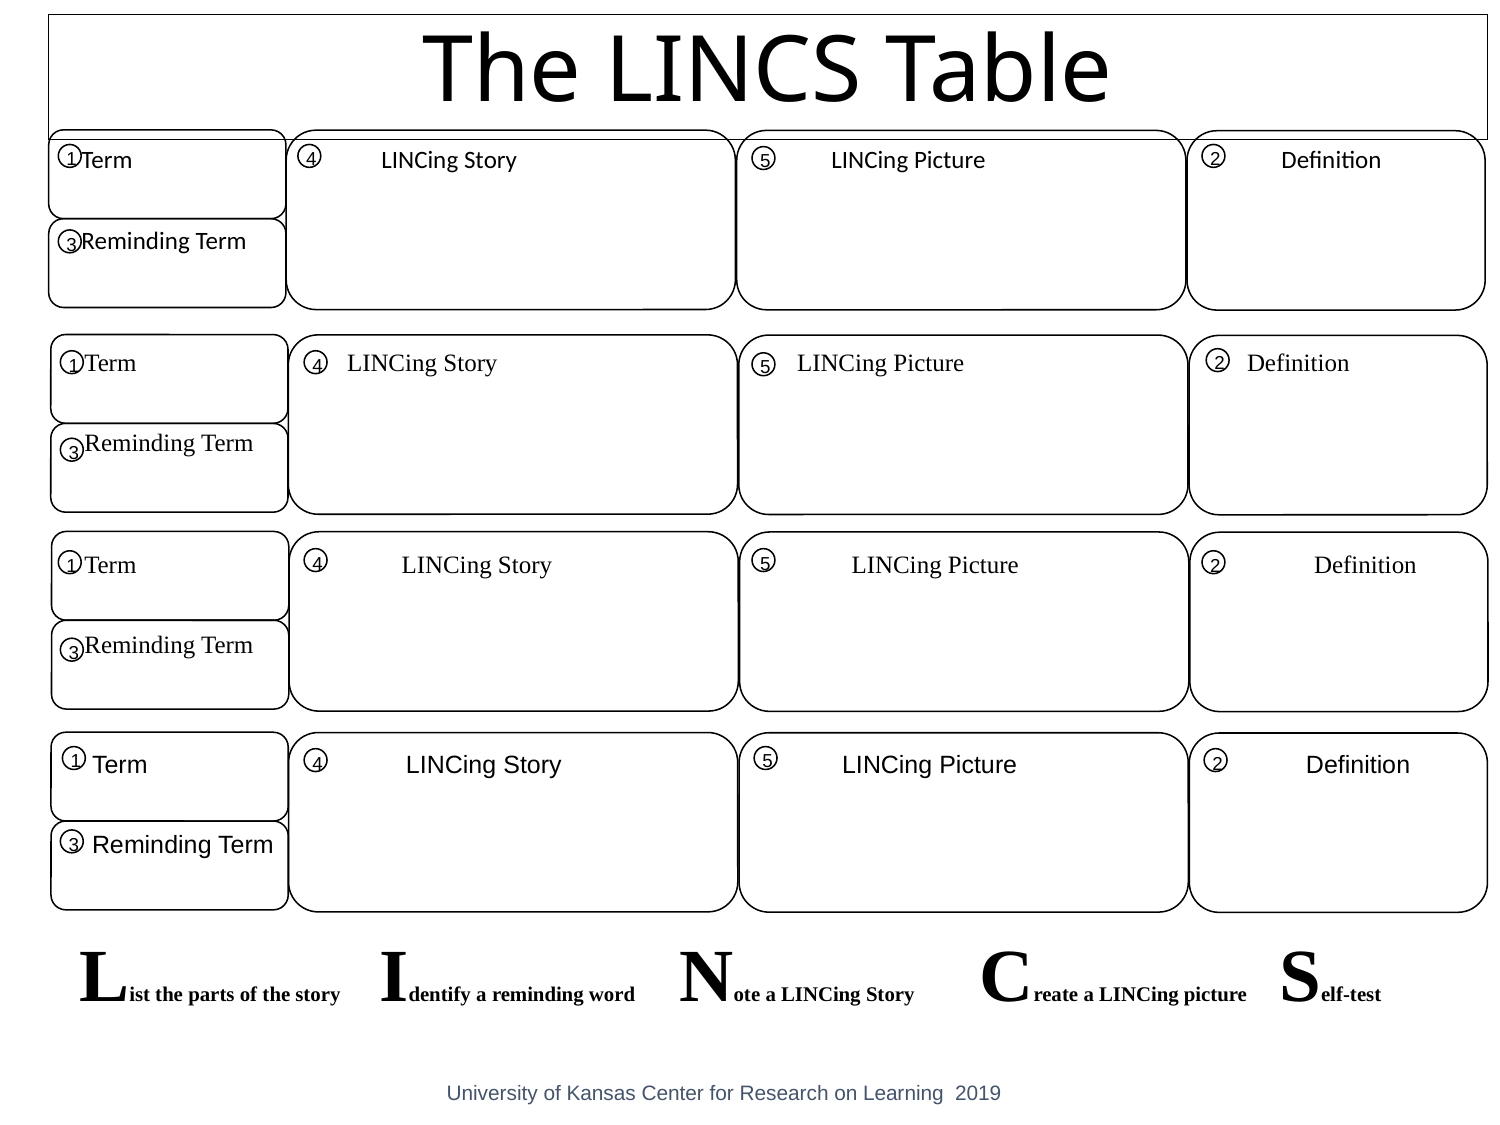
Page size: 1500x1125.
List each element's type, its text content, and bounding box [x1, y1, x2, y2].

text_box [736, 130, 1186, 310]
text_box [294, 732, 732, 744]
footer University of Kansas Center for Research on Learning 2019 [338, 1058, 1110, 1125]
list Term LINCing Story LINCing Picture Definition Reminding Term [29, 139, 1459, 324]
text_box [1196, 732, 1488, 913]
text_box [1187, 130, 1486, 311]
text_box [48, 218, 286, 308]
text_box List the parts of the story Identify a reminding word Note a LINCing Story Create a LINCing picture Self-test [64, 929, 1425, 1040]
text_box Term LINCing Story LINCing Picture Definition Reminding Term [32, 342, 1431, 527]
text_box Term LINCing Story LINCing Picture Definition Reminding Term [11, 744, 1441, 929]
title The LINCS Table [48, 14, 1488, 140]
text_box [50, 334, 1488, 515]
text_box [745, 732, 1182, 744]
text_box [286, 130, 736, 310]
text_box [51, 531, 1488, 712]
text_box [48, 129, 286, 219]
text_box [51, 732, 288, 744]
text_box Term LINCing Story LINCing Picture Definition Reminding Term [12, 544, 1442, 729]
